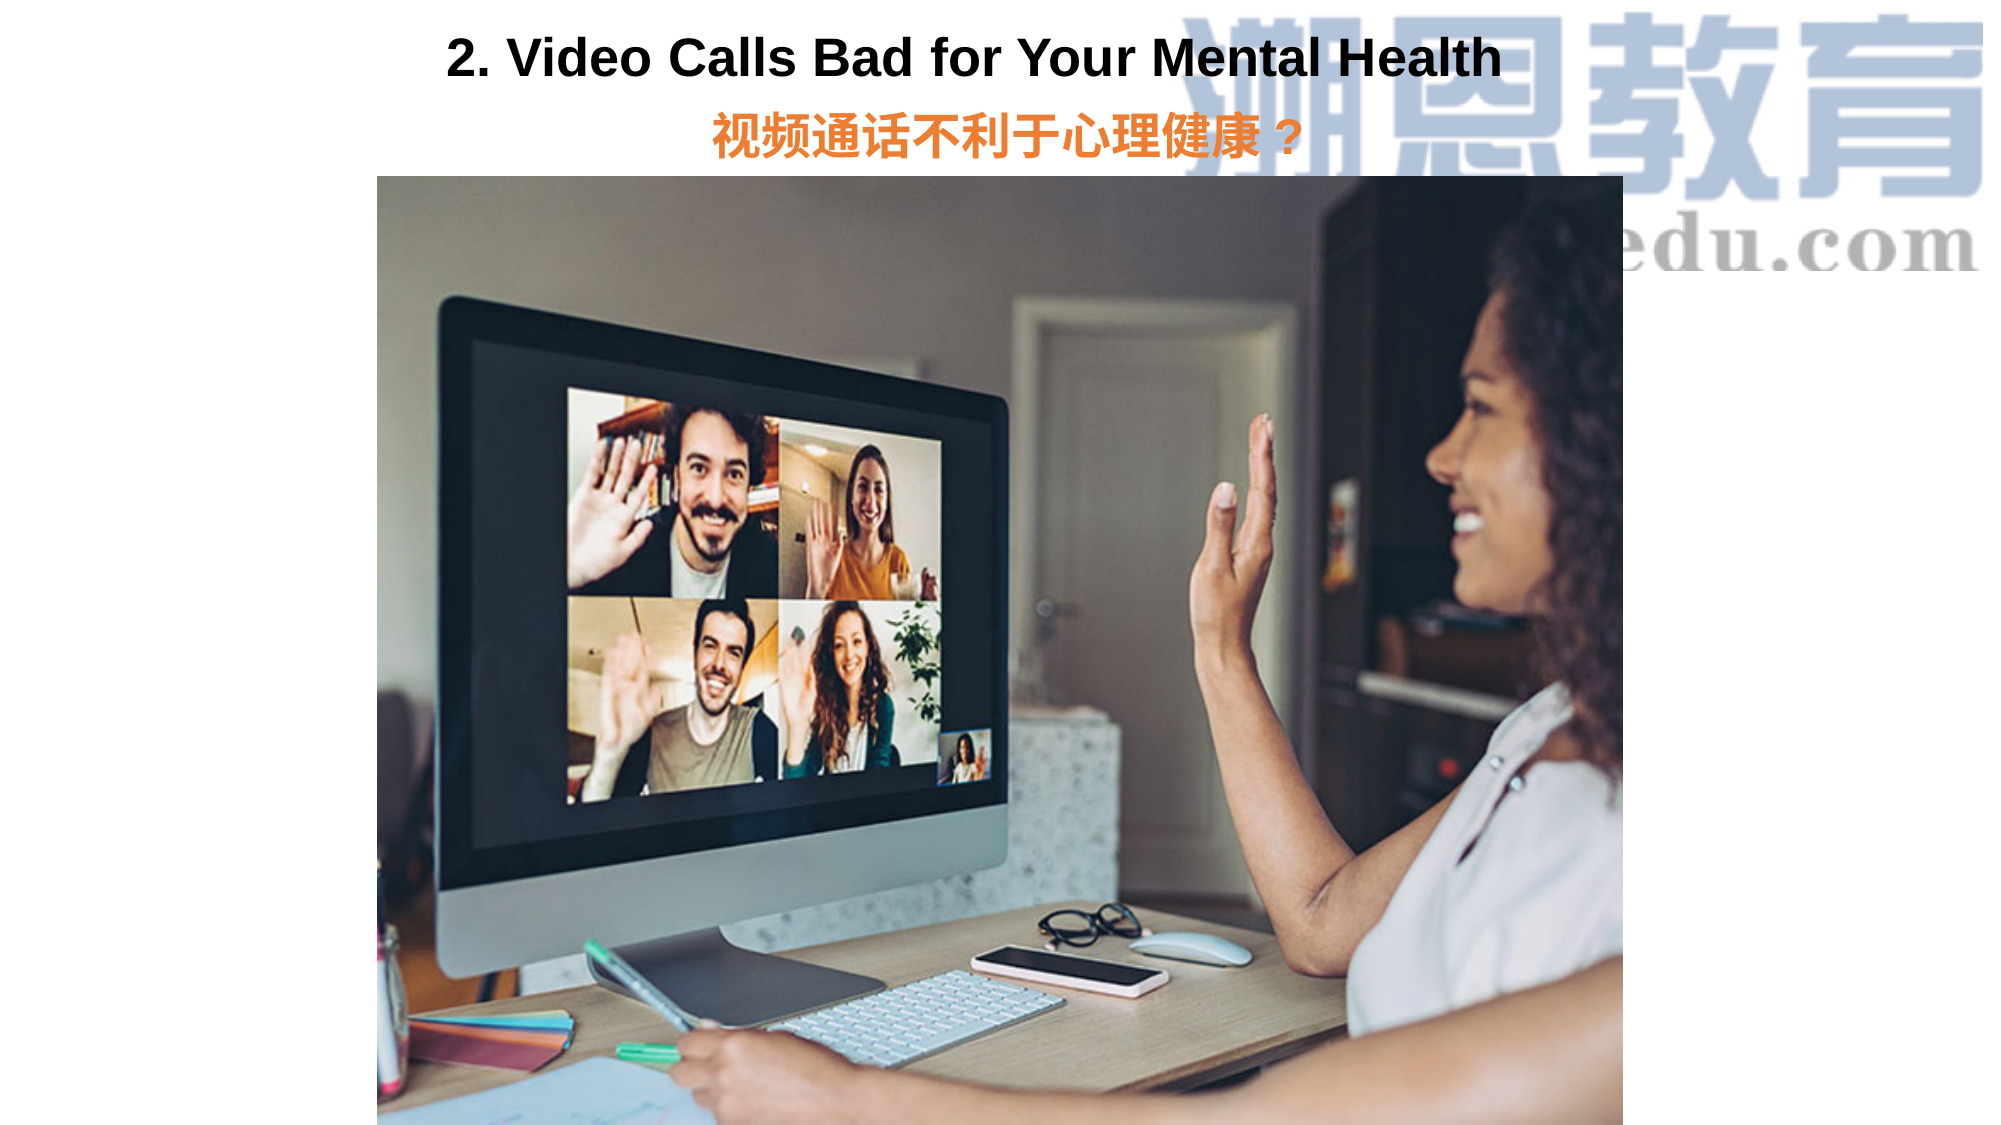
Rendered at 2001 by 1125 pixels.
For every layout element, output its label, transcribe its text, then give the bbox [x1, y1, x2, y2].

picture [377, 10, 1983, 1125]
text_box 2. Video Calls Bad for Your Mental Health 视频通话不利于心理健康? [42, 15, 1954, 175]
